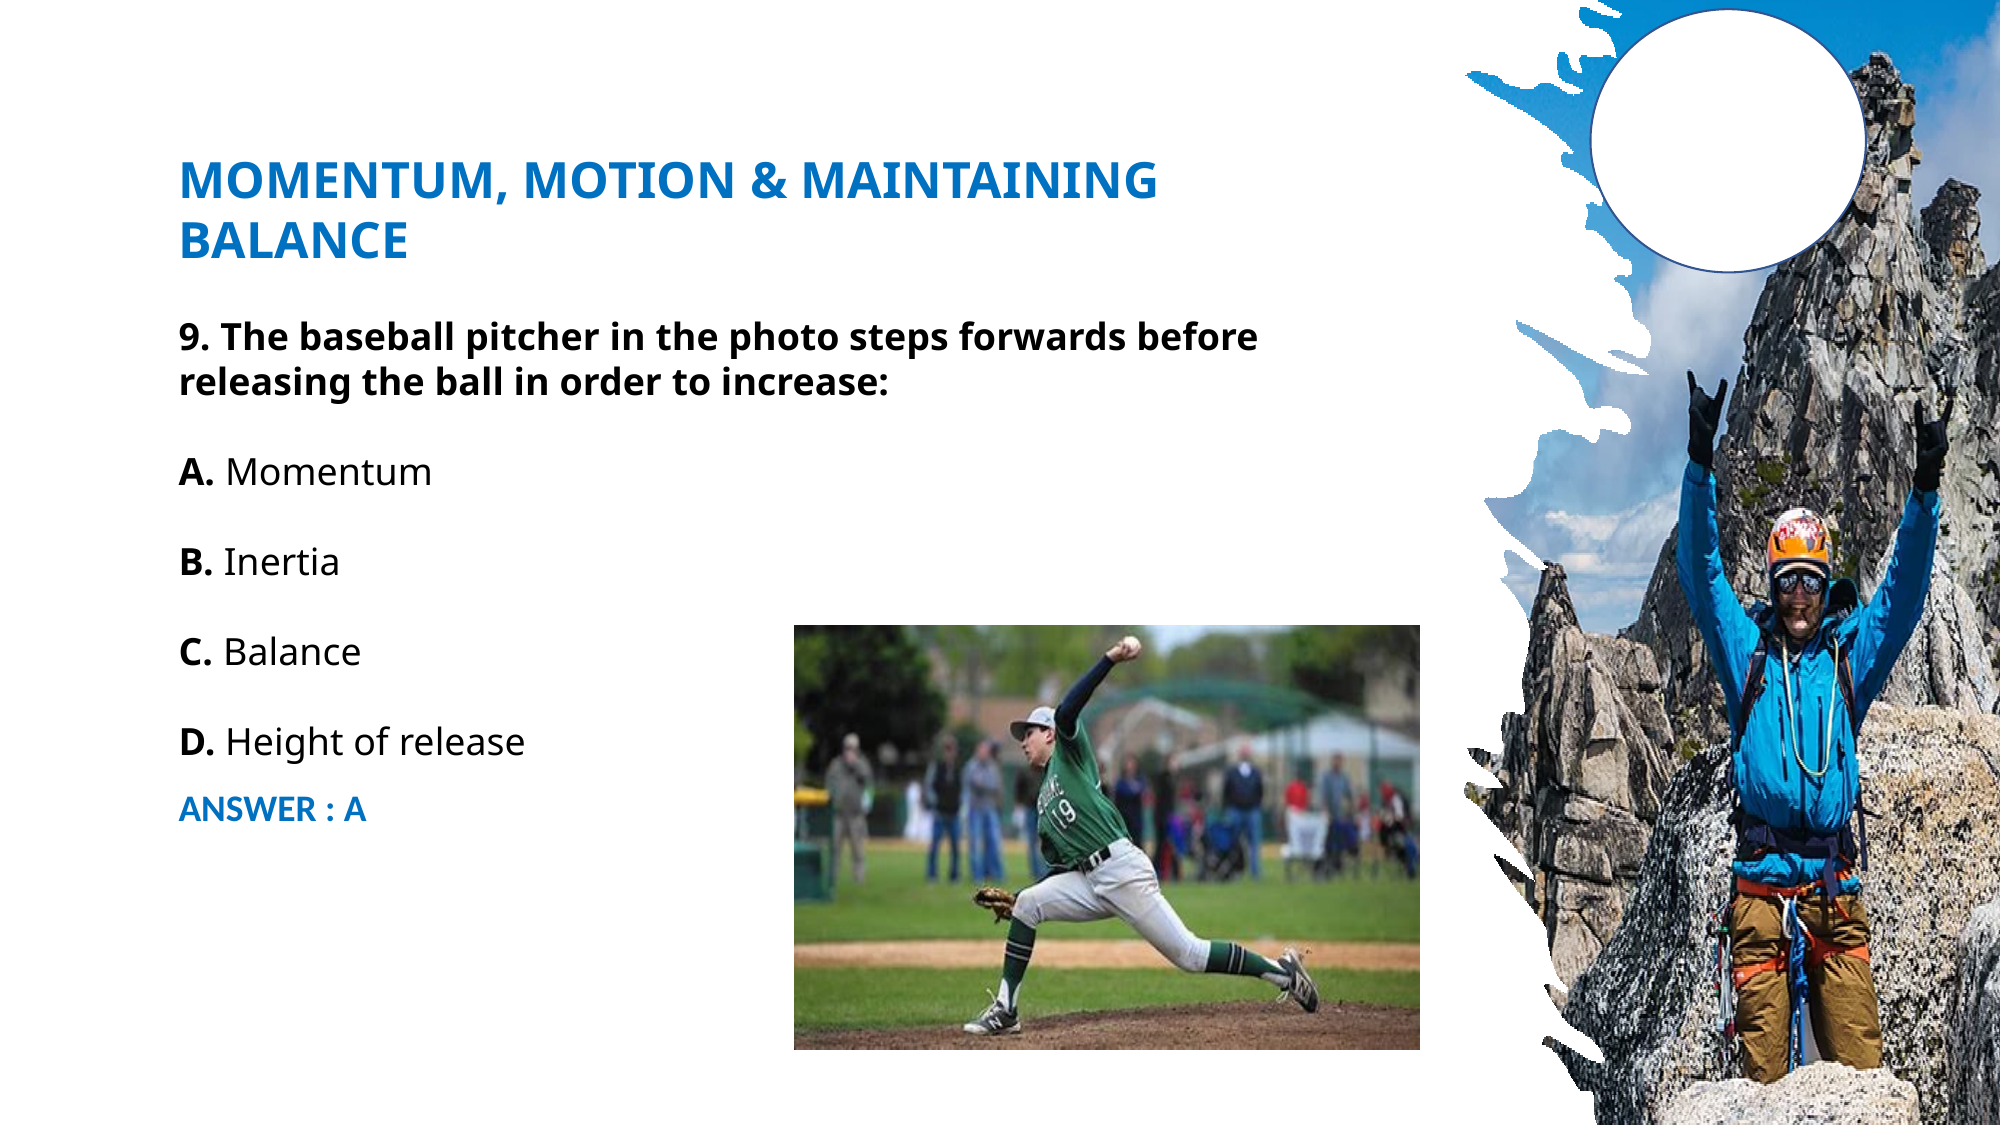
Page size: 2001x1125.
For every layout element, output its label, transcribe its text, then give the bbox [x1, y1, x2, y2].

text_box ANSWER : A [163, 776, 580, 837]
picture [794, 625, 1420, 1050]
text_box MOMENTUM, MOTION & MAINTAINING BALANCE 9. The baseball pitcher in the photo steps forwards before releasing the ball in order to increase: A. Momentum B. Inertia C. Balance D. Height of release [163, 140, 1415, 771]
picture [1456, 0, 2000, 1125]
